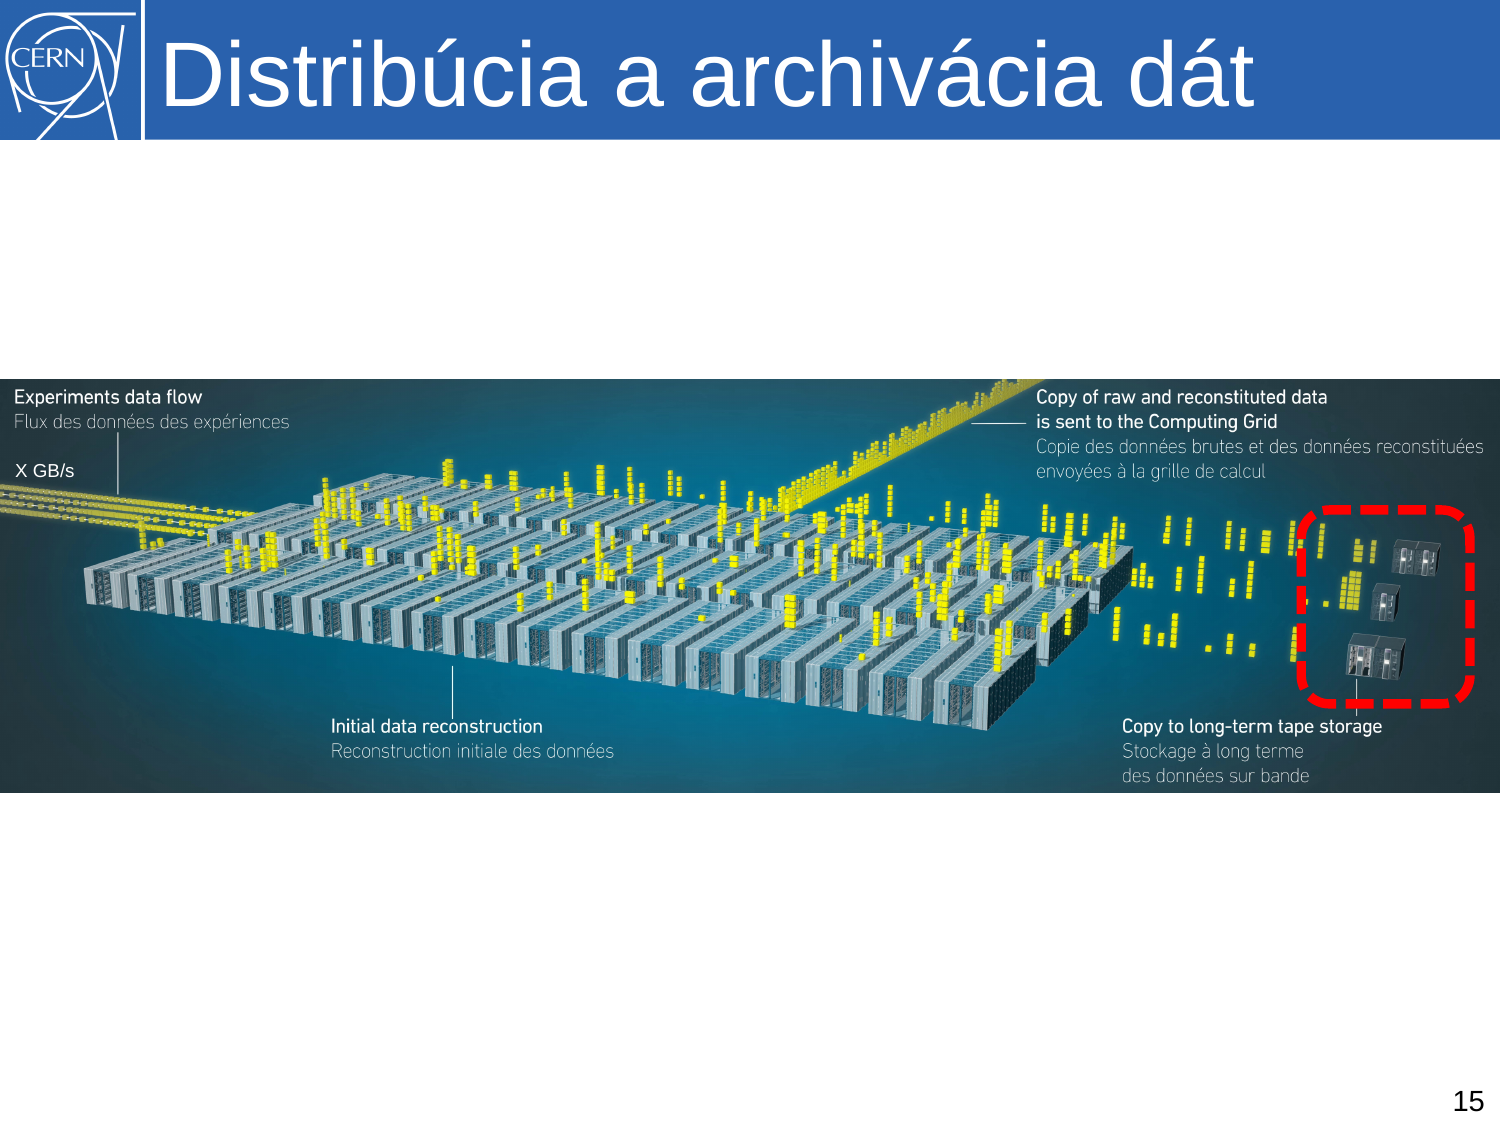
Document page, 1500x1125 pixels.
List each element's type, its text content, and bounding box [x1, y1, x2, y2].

picture [0, 0, 141, 140]
title Distribúcia a archivácia dát [144, 0, 1500, 140]
slide_number 15 [1187, 1078, 1500, 1125]
picture [0, 379, 1500, 793]
